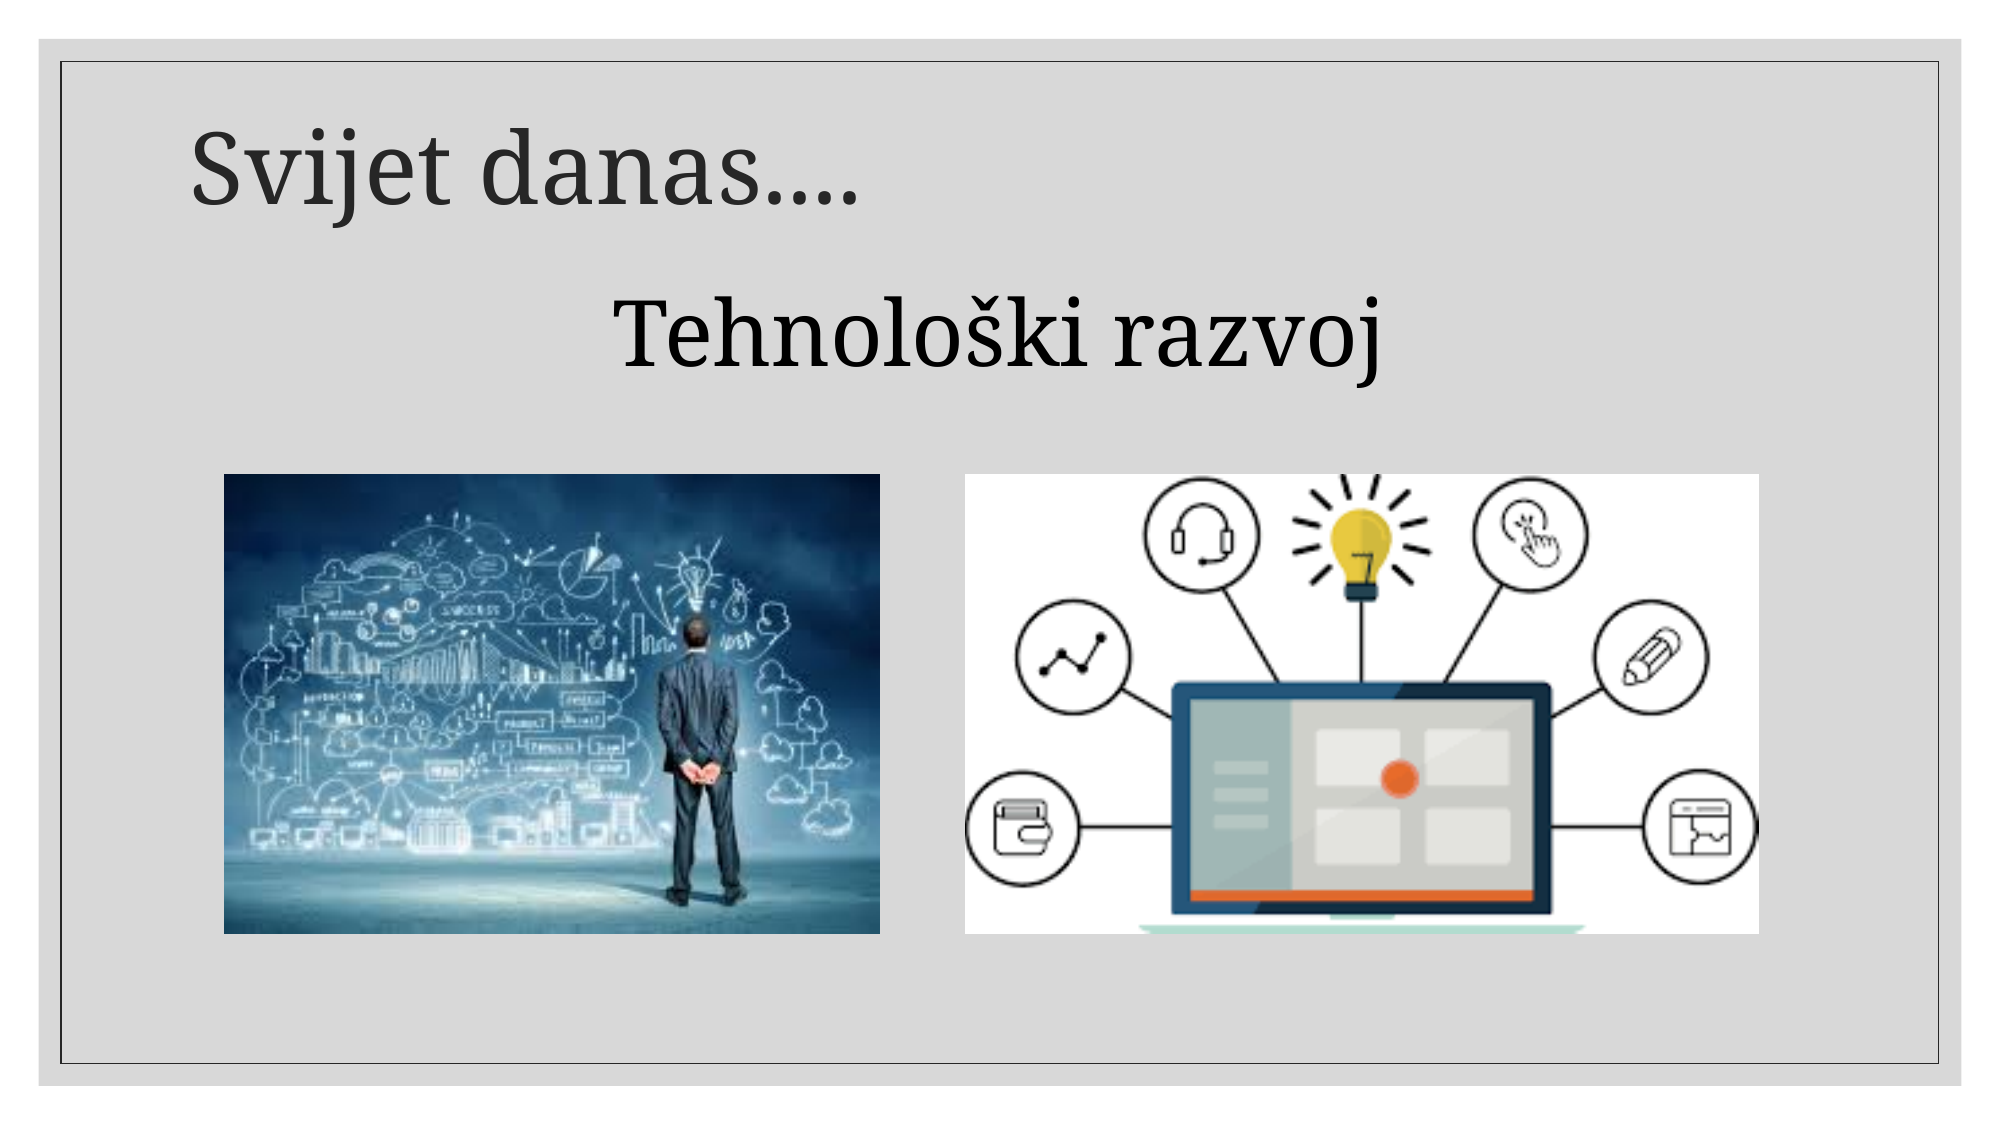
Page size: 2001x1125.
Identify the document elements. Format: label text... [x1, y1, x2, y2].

list Tehnološki razvoj [174, 266, 1825, 977]
title Svijet danas.... [174, 105, 1825, 239]
picture [965, 474, 1759, 934]
picture [224, 474, 880, 934]
